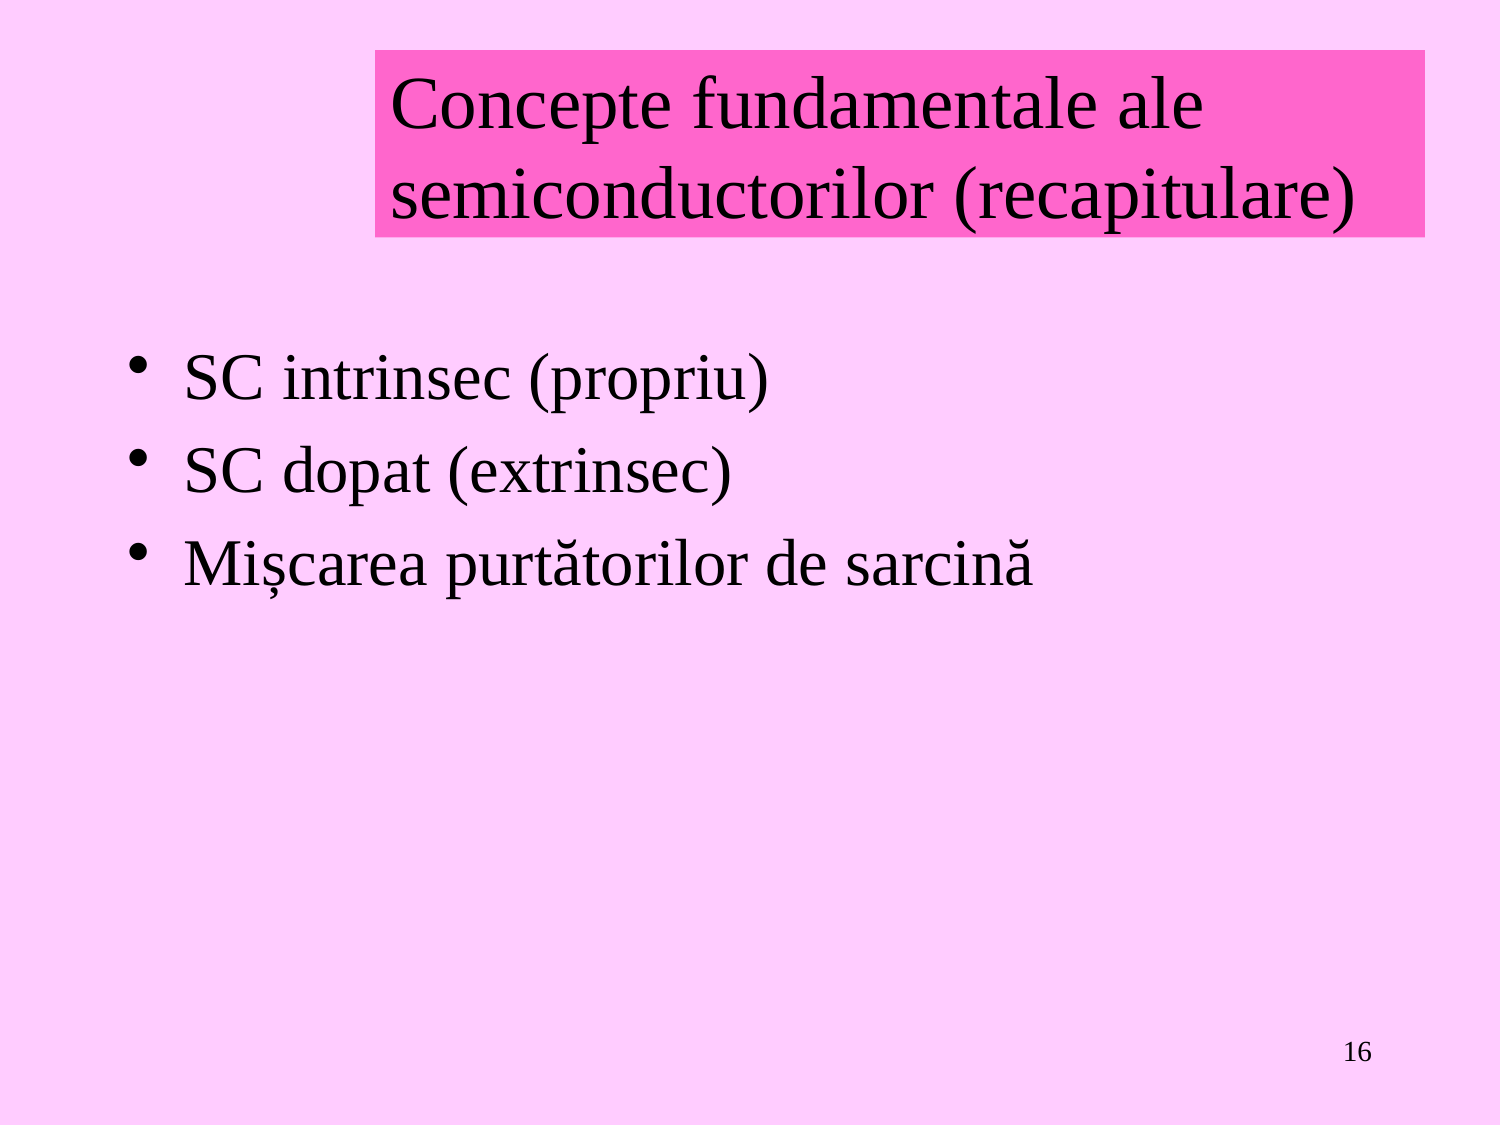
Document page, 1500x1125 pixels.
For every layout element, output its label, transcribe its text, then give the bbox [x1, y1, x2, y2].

title Concepte fundamentale ale semiconductorilor (recapitulare) [375, 50, 1425, 238]
list SC intrinsec (propriu) SC dopat (extrinsec) Mișcarea purtătorilor de sarcină [112, 324, 1388, 1000]
slide_number 16 [1074, 1025, 1388, 1100]
